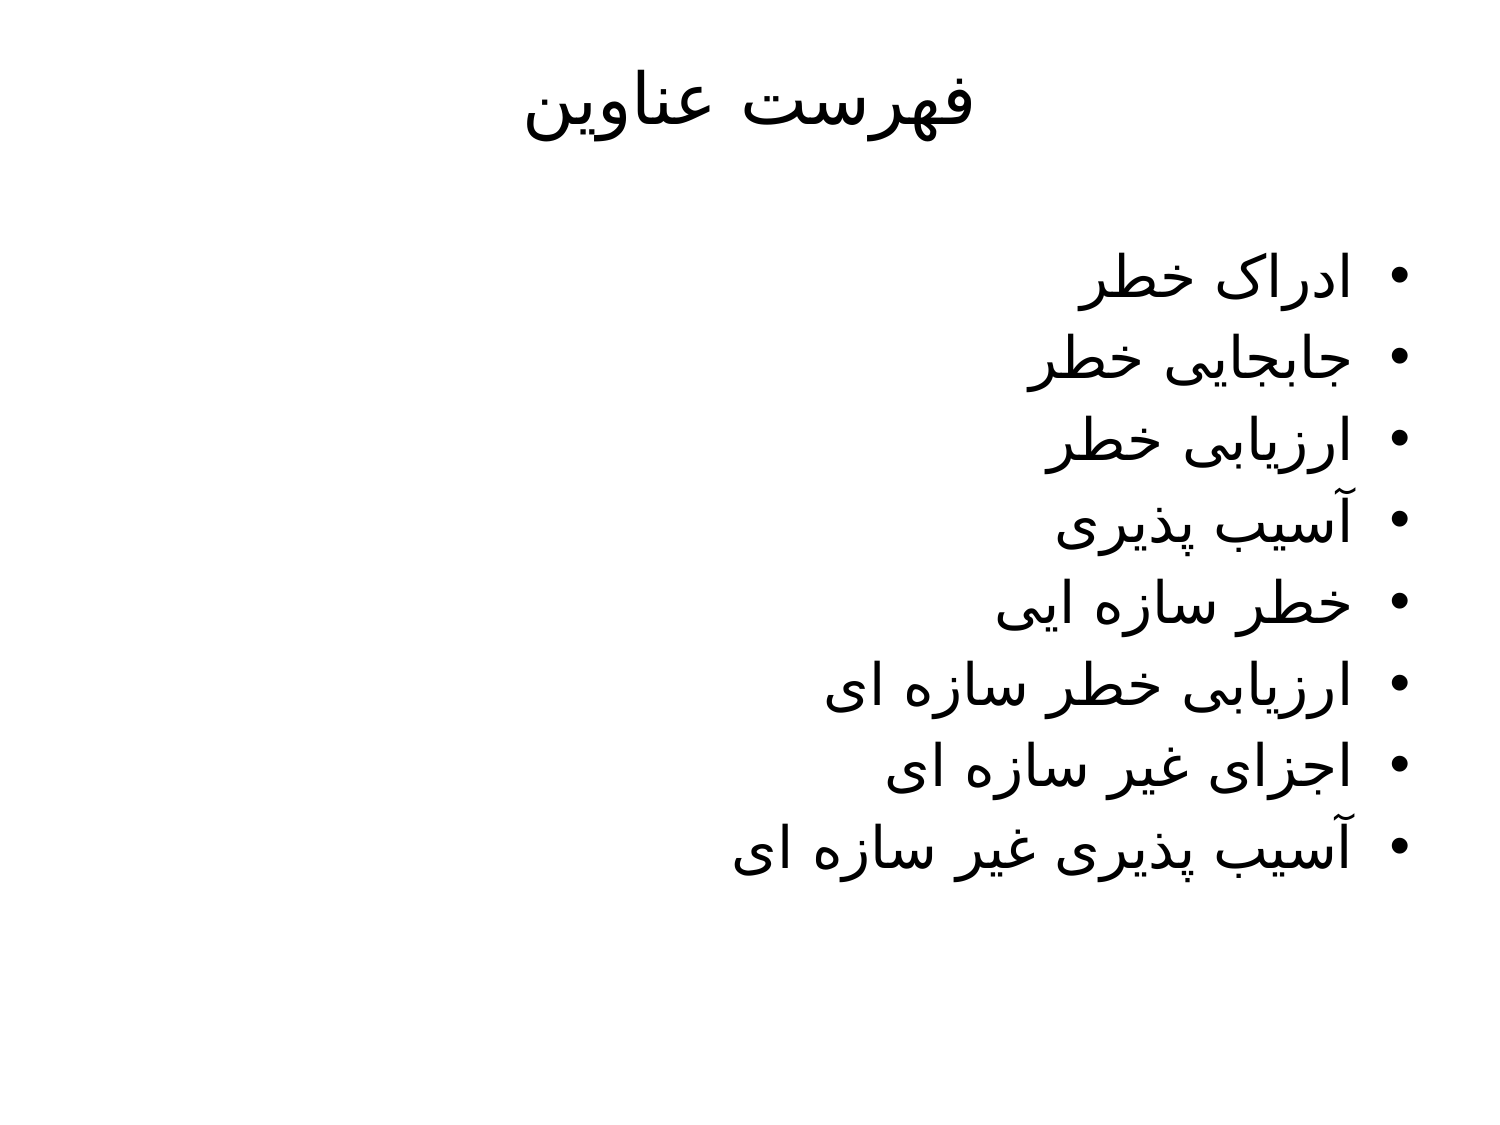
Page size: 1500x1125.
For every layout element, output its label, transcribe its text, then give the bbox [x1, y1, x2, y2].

title فهرست عناوین [75, 45, 1425, 233]
list ادراک خطر جابجایی خطر ارزیابی خطر آسیب پذیری خطر سازه ایی ارزیابی خطر سازه ای اجزای غیر سازه ای آسیب پذیری غیر سازه ای [75, 233, 1425, 1005]
